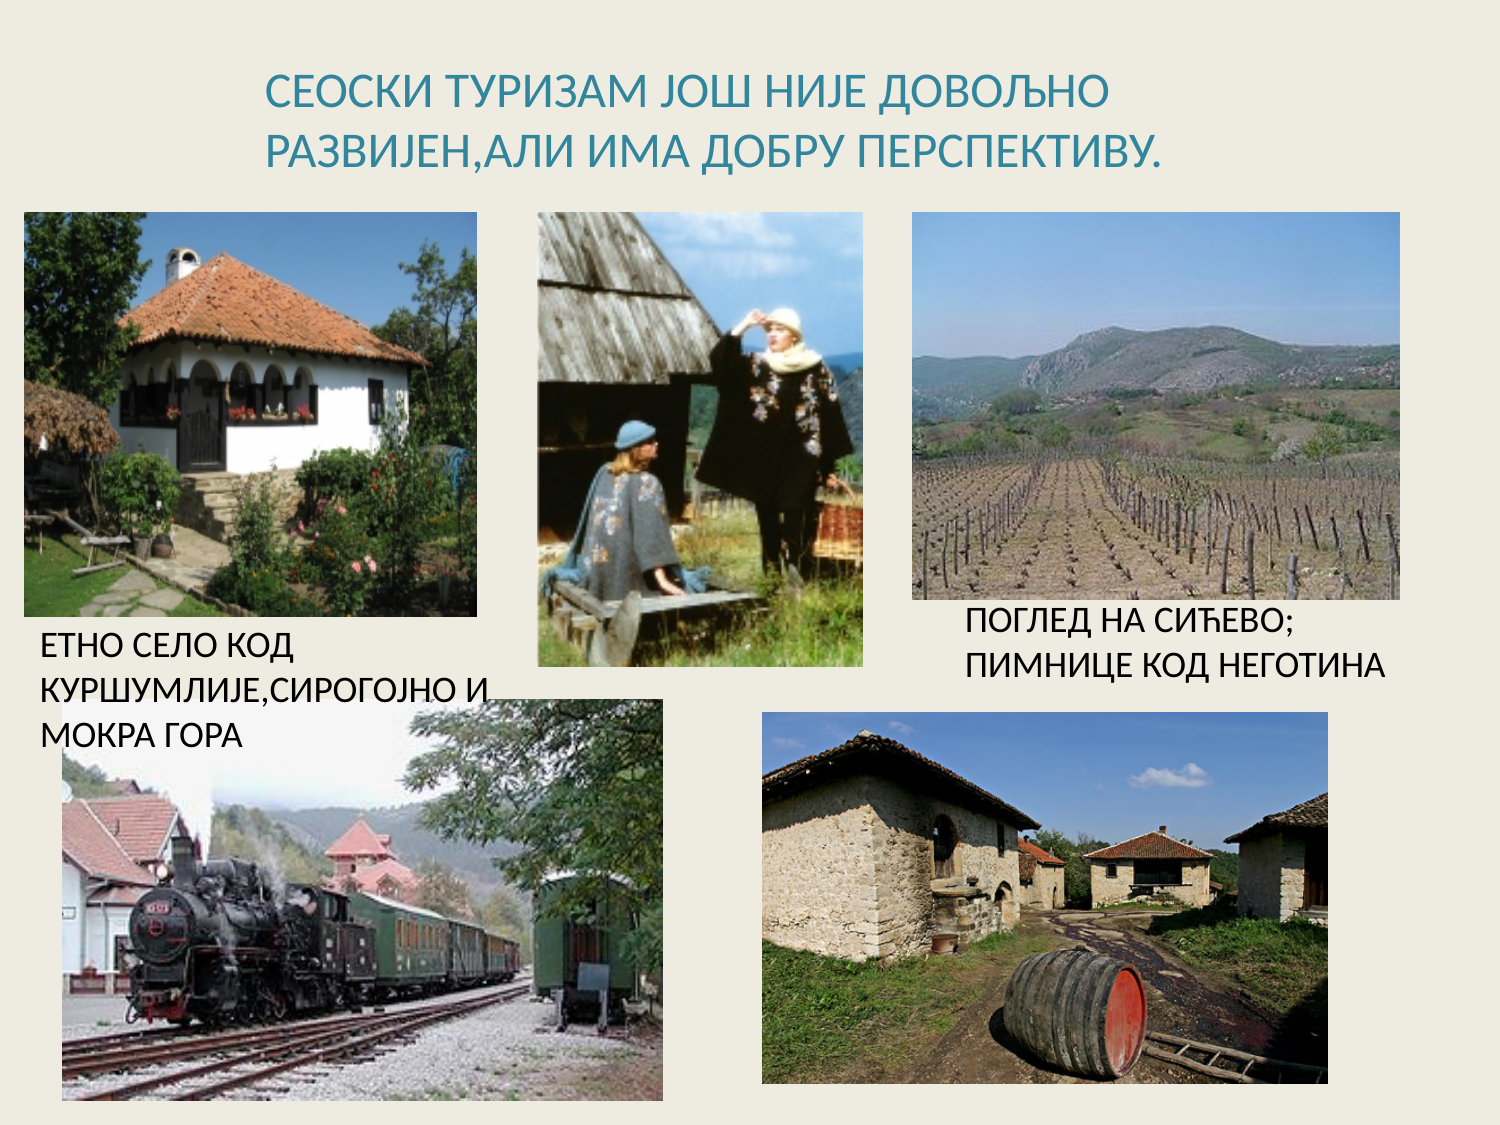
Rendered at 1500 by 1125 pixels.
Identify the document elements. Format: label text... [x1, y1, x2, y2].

picture [912, 212, 1401, 601]
text_box ПОГЛЕД НА СИЋЕВО; ПИМНИЦЕ КОД НЕГОТИНА [950, 587, 1425, 693]
text_box СЕОСКИ ТУРИЗАМ ЈОШ НИЈЕ ДОВОЉНО РАЗВИЈЕН,АЛИ ИМА ДОБРУ ПЕРСПЕКТИВУ. [249, 49, 1200, 185]
picture [762, 712, 1328, 1084]
picture [537, 212, 863, 667]
text_box ЕТНО СЕЛО КОД КУРШУМЛИЈЕ,СИРОГОЈНО И МОКРА ГОРА [24, 612, 513, 763]
picture [24, 212, 477, 618]
picture [62, 699, 663, 1101]
